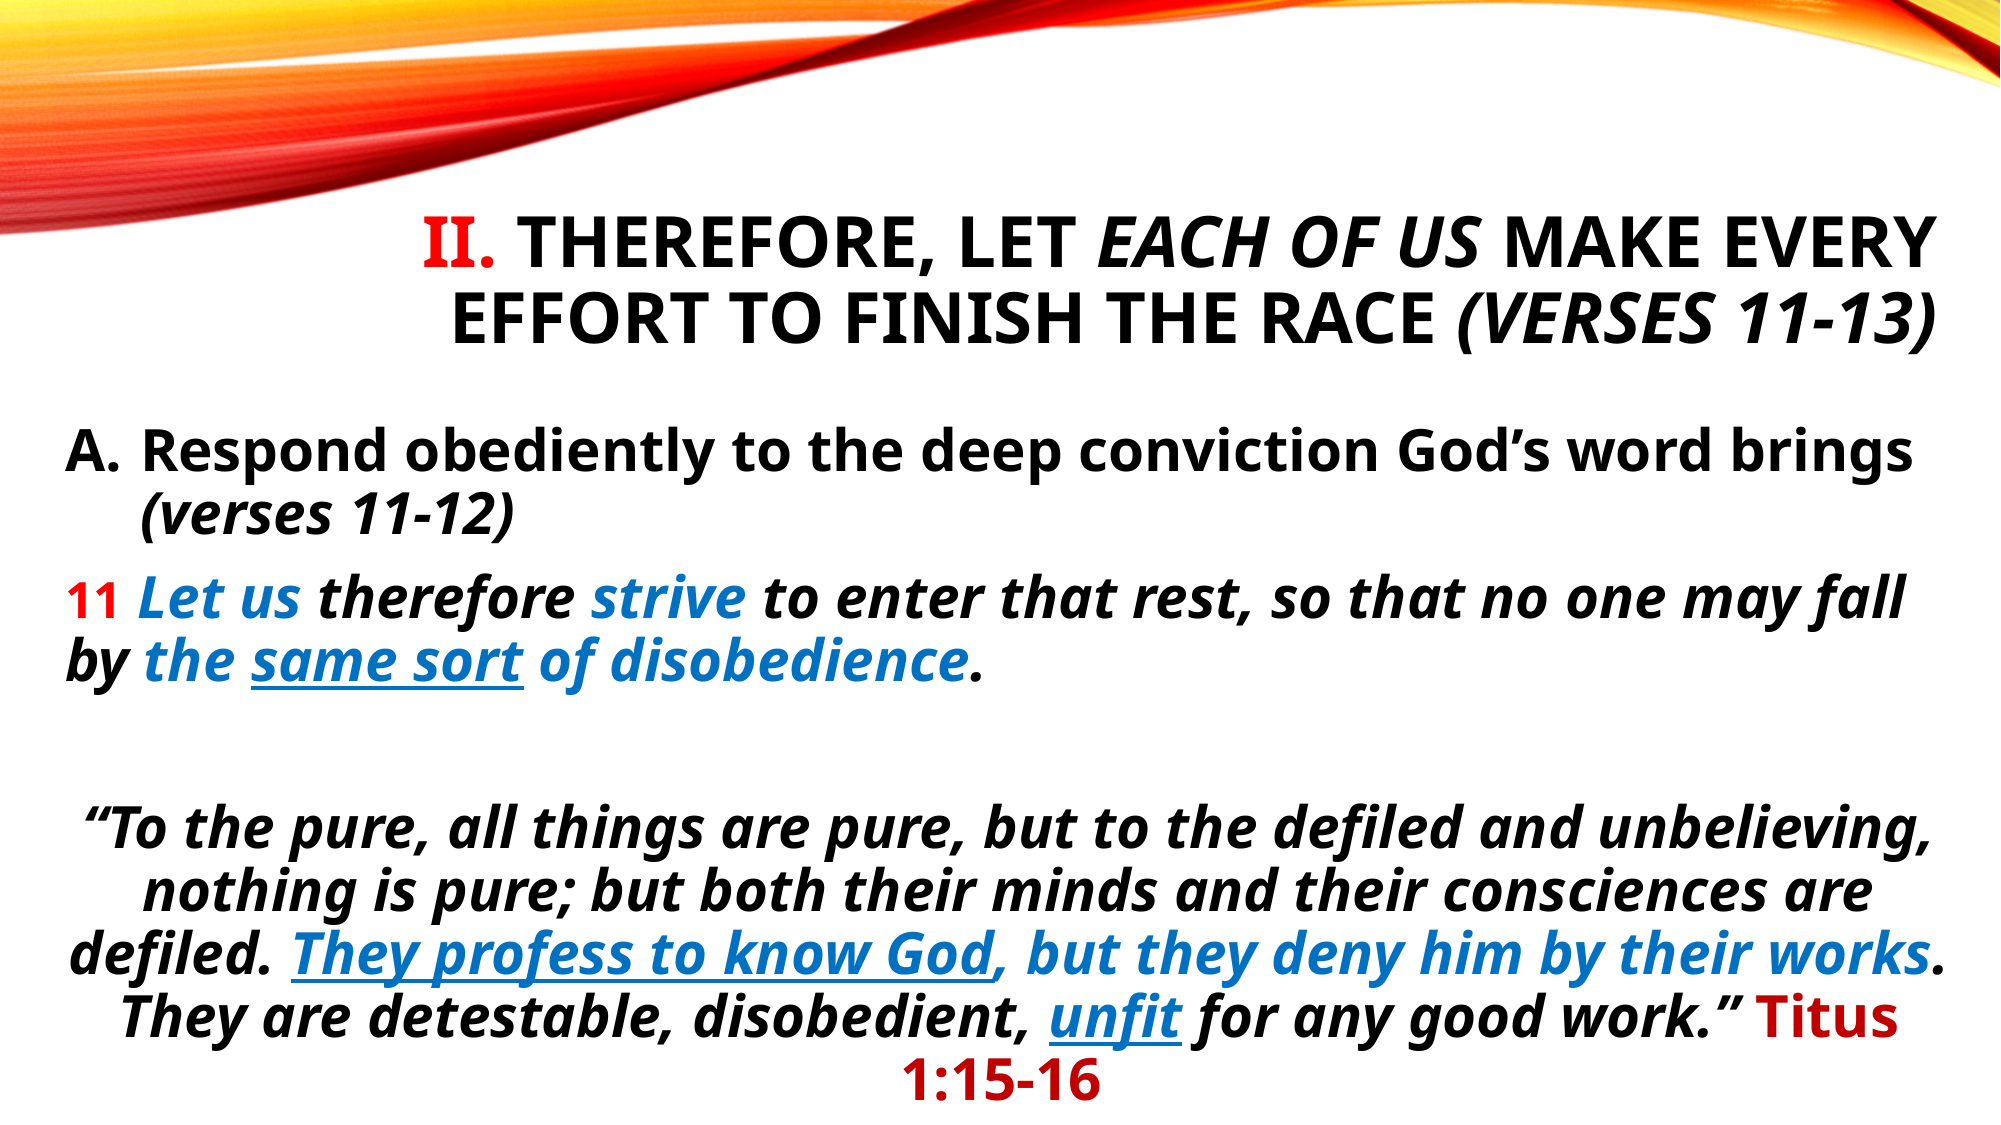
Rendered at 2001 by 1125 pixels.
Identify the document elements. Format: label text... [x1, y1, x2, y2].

picture [0, 0, 2000, 237]
title II. Therefore, let each of us make every effort to finish the race (verses 11-13) [368, 176, 1953, 389]
list Respond obediently to the deep conviction God’s word brings (verses 11-12) 11 Let us therefore strive to enter that rest, so that no one may fall by the same sort of disobedience. “To the pure, all things are pure, but to the defiled and unbelieving, nothing is pure; but both their minds and their consciences are defiled. They profess to know God, but they deny him by their works. They are detestable, disobedient, unfit for any good work.” Titus 1:15-16 [50, 413, 1968, 1111]
